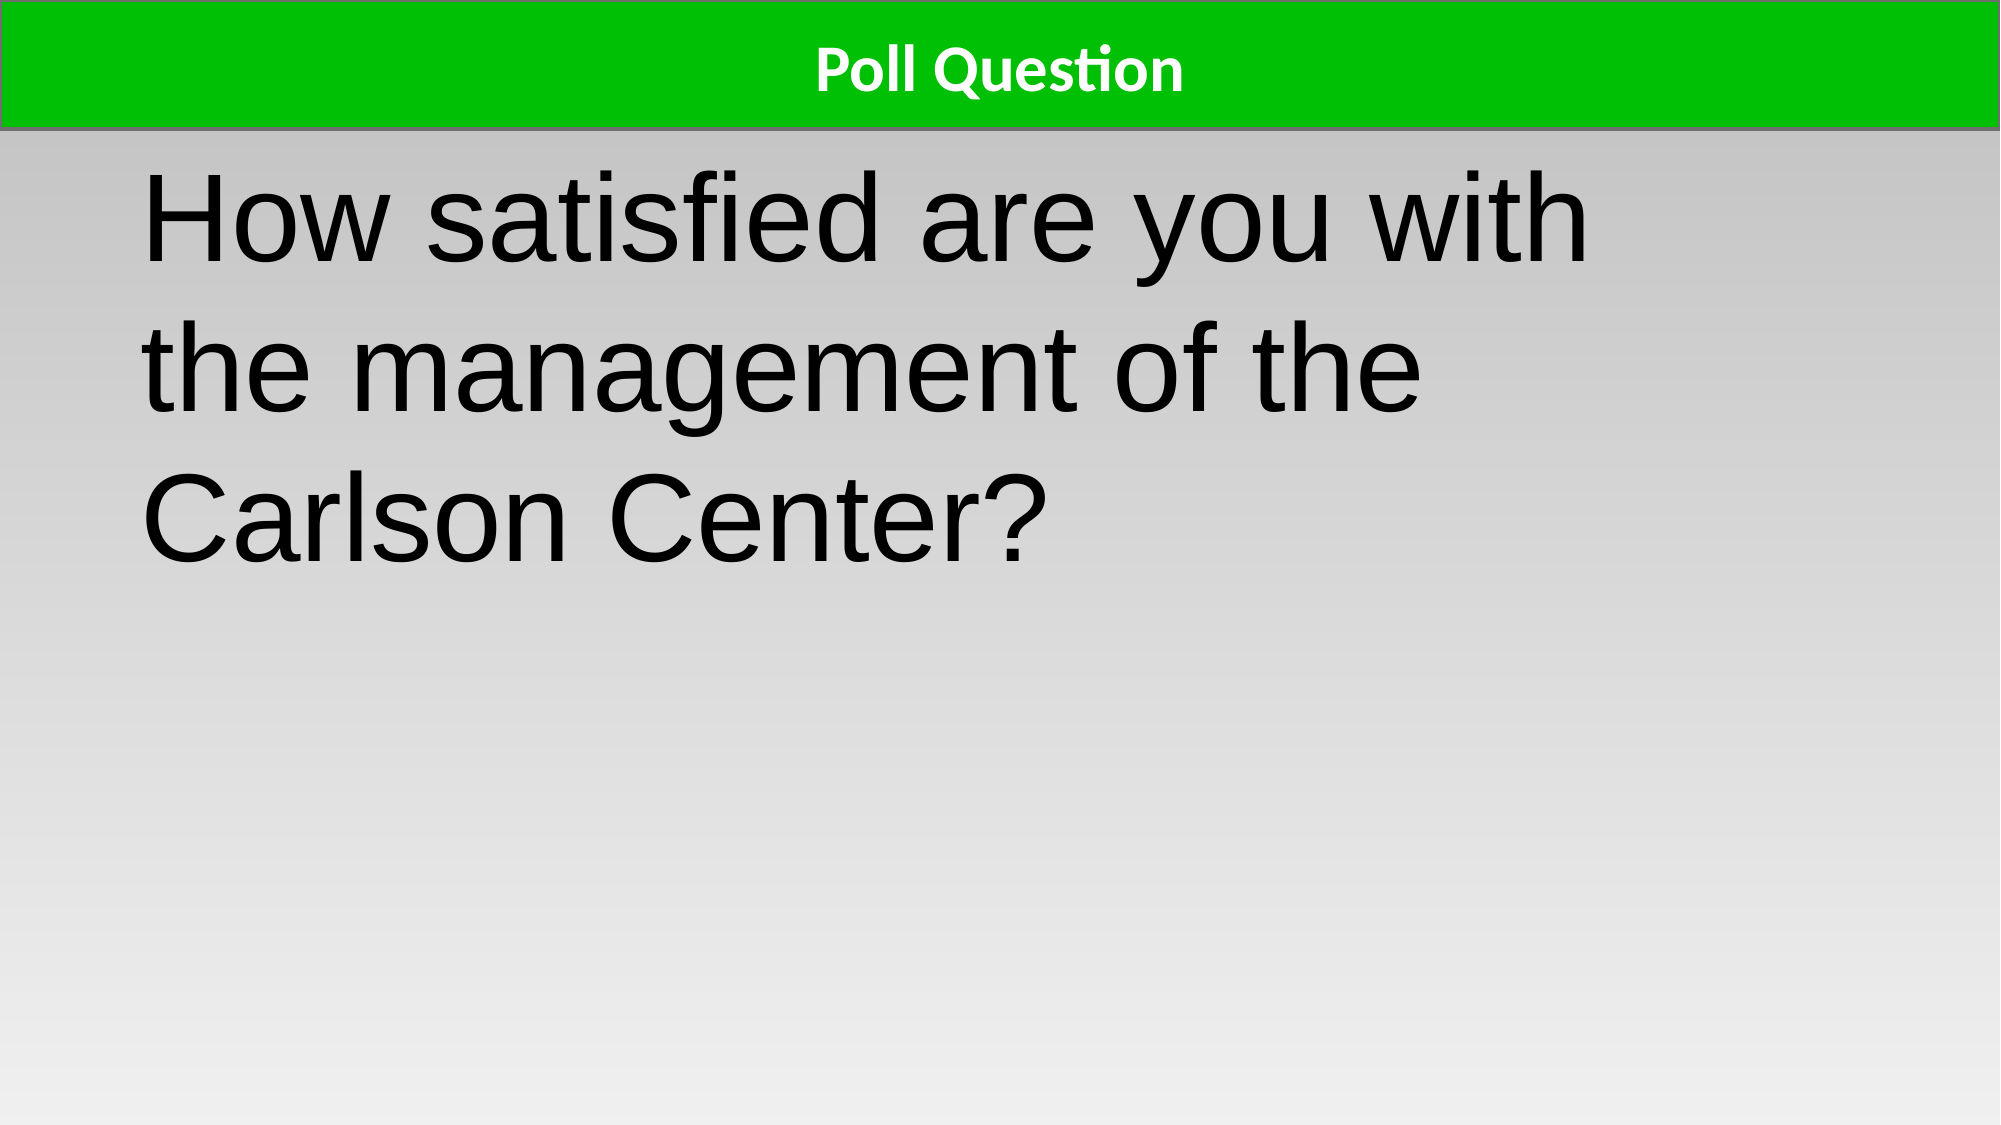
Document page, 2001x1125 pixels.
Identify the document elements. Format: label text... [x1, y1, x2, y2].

text_box Poll Question [0, 0, 2000, 131]
text_box How satisfied are you with the management of the Carlson Center? [126, 128, 1803, 594]
